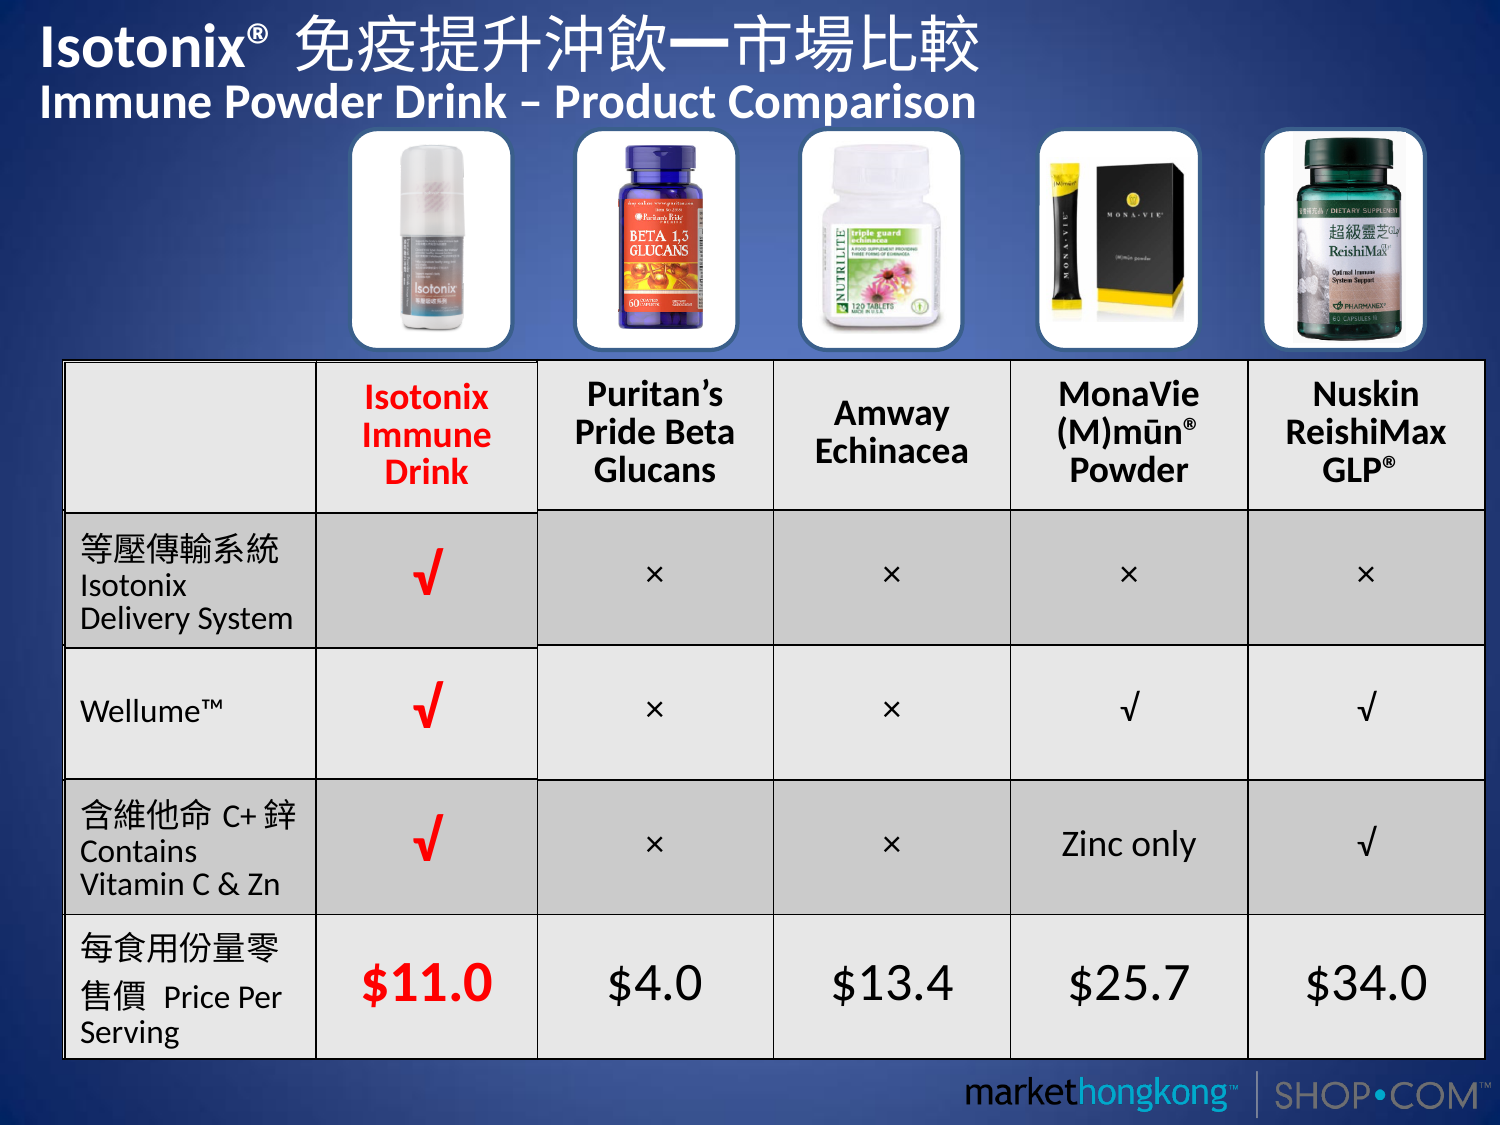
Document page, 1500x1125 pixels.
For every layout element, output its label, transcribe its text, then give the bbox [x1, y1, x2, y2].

table_cell × [774, 646, 1010, 779]
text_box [799, 128, 963, 351]
table_header MonaVie (M)mūn® Powder [1011, 361, 1247, 509]
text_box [1262, 128, 1426, 351]
table_cell 每食用份量零售價 Price Per Serving [66, 915, 315, 1058]
table_cell √ [1249, 646, 1484, 779]
table_cell $25.7 [1011, 915, 1247, 1058]
table_header [66, 363, 315, 512]
table_cell 含維他命C+鋅 Contains Vitamin C & Zn [66, 780, 315, 914]
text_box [1037, 128, 1201, 351]
text_box Isotonix®免疫提升沖飲一市場比較 Immune Powder Drink – Product Comparison [24, 12, 1500, 138]
table_cell × [774, 511, 1010, 644]
table_cell × [538, 511, 773, 644]
table_cell × [1249, 511, 1484, 644]
table_cell × [538, 646, 773, 779]
table_header Isotonix Immune Drink [317, 363, 537, 512]
table_cell × [538, 781, 773, 914]
picture [0, 0, 1500, 1125]
table_cell $11.0 [317, 915, 537, 1058]
table_cell √ [1011, 646, 1247, 779]
table_cell √ [317, 780, 537, 914]
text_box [349, 128, 513, 351]
table_cell $4.0 [538, 915, 773, 1058]
table_cell √ [317, 514, 537, 647]
table_cell √ [317, 649, 537, 778]
table_header Amway Echinacea [774, 361, 1010, 509]
table_cell Wellume™ [66, 649, 315, 778]
table_cell 等壓傳輸系統 Isotonix Delivery System [66, 514, 315, 647]
table_cell $34.0 [1249, 915, 1484, 1058]
table_cell √ [1249, 781, 1484, 914]
table_cell × [774, 781, 1010, 914]
table_cell $13.4 [774, 915, 1010, 1058]
table_cell × [1011, 511, 1247, 644]
table_header Nuskin ReishiMax GLP® [1249, 361, 1484, 509]
table_header Puritan’s Pride Beta Glucans [538, 361, 773, 509]
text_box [574, 128, 738, 351]
table_cell Zinc only [1011, 781, 1247, 914]
